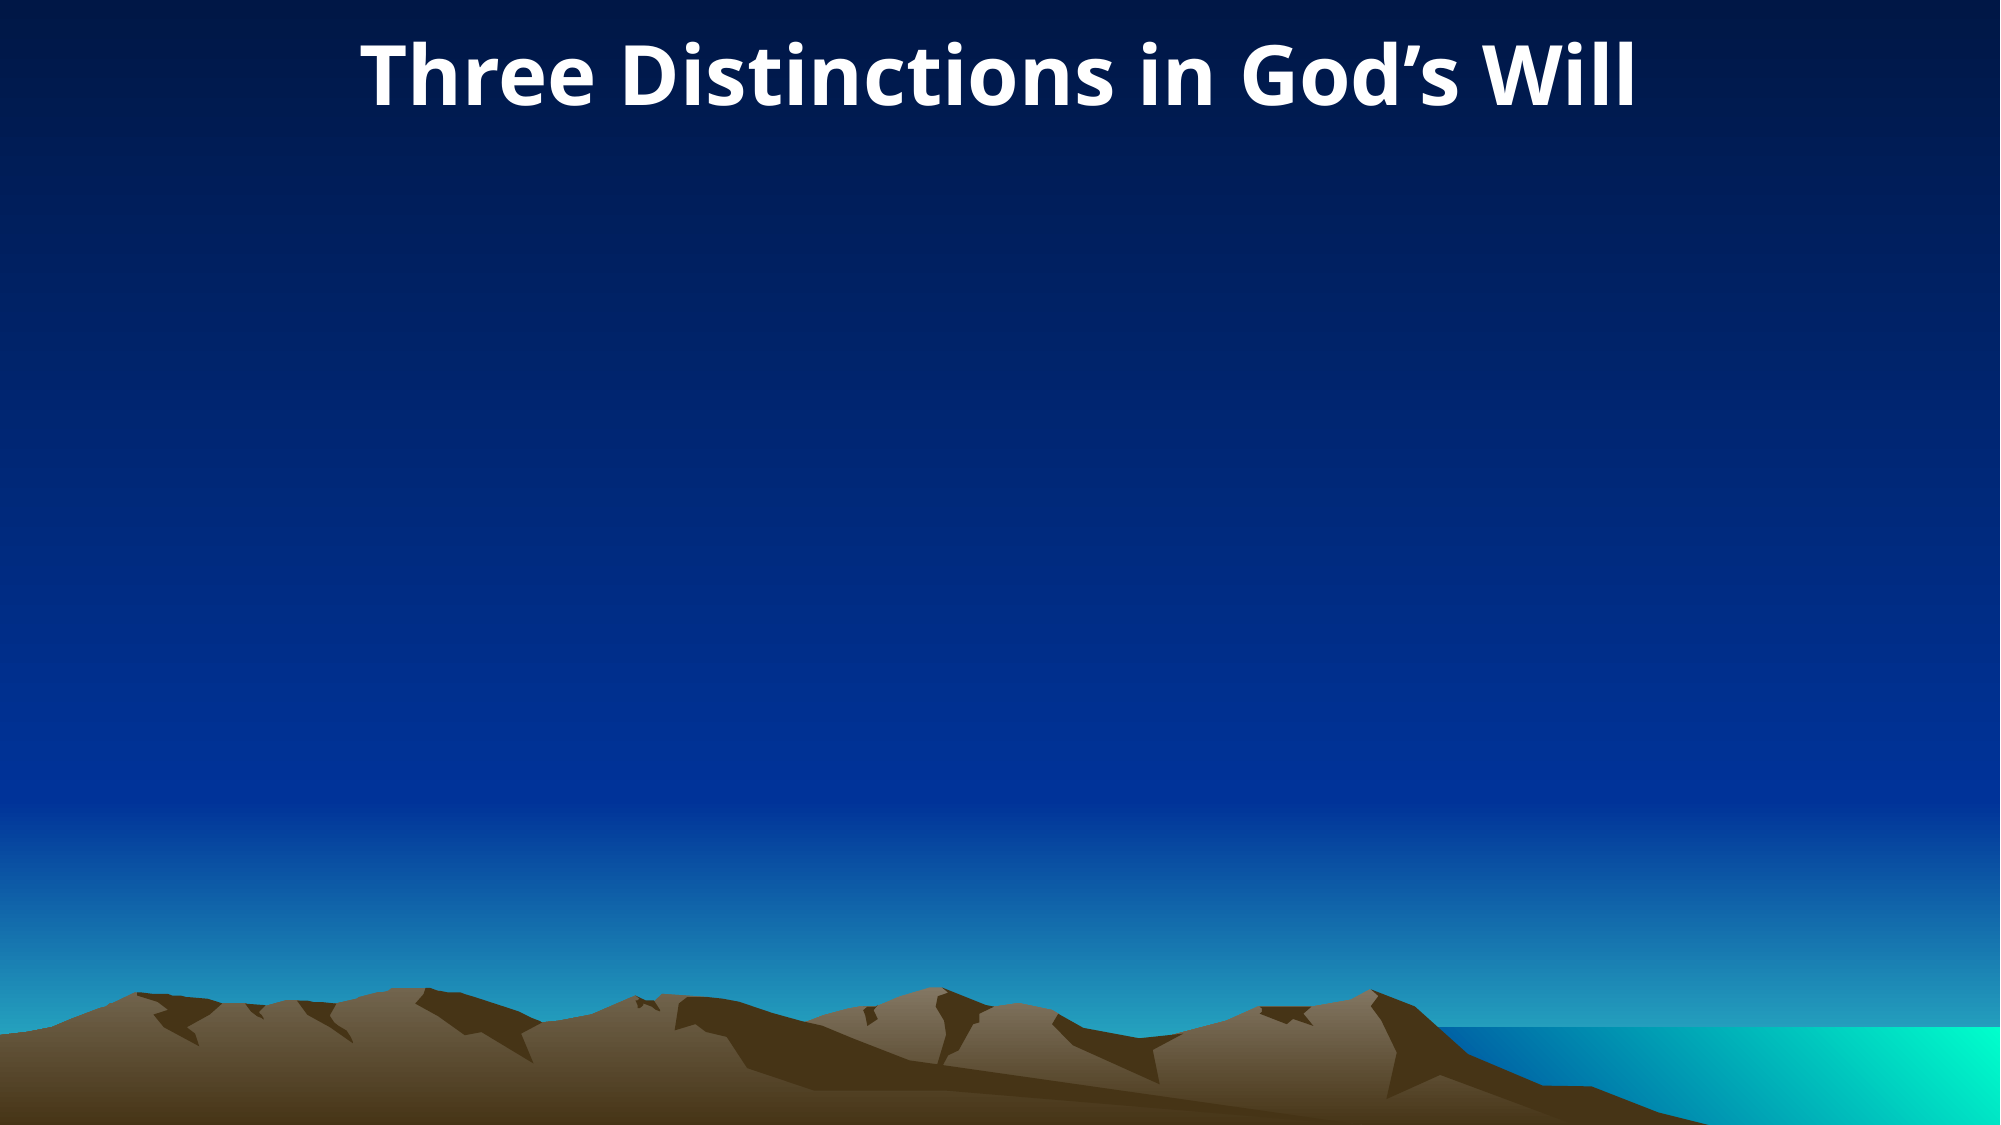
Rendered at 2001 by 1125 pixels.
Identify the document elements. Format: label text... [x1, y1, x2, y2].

text_box Three Distinctions in God’s Will [0, 0, 2000, 863]
